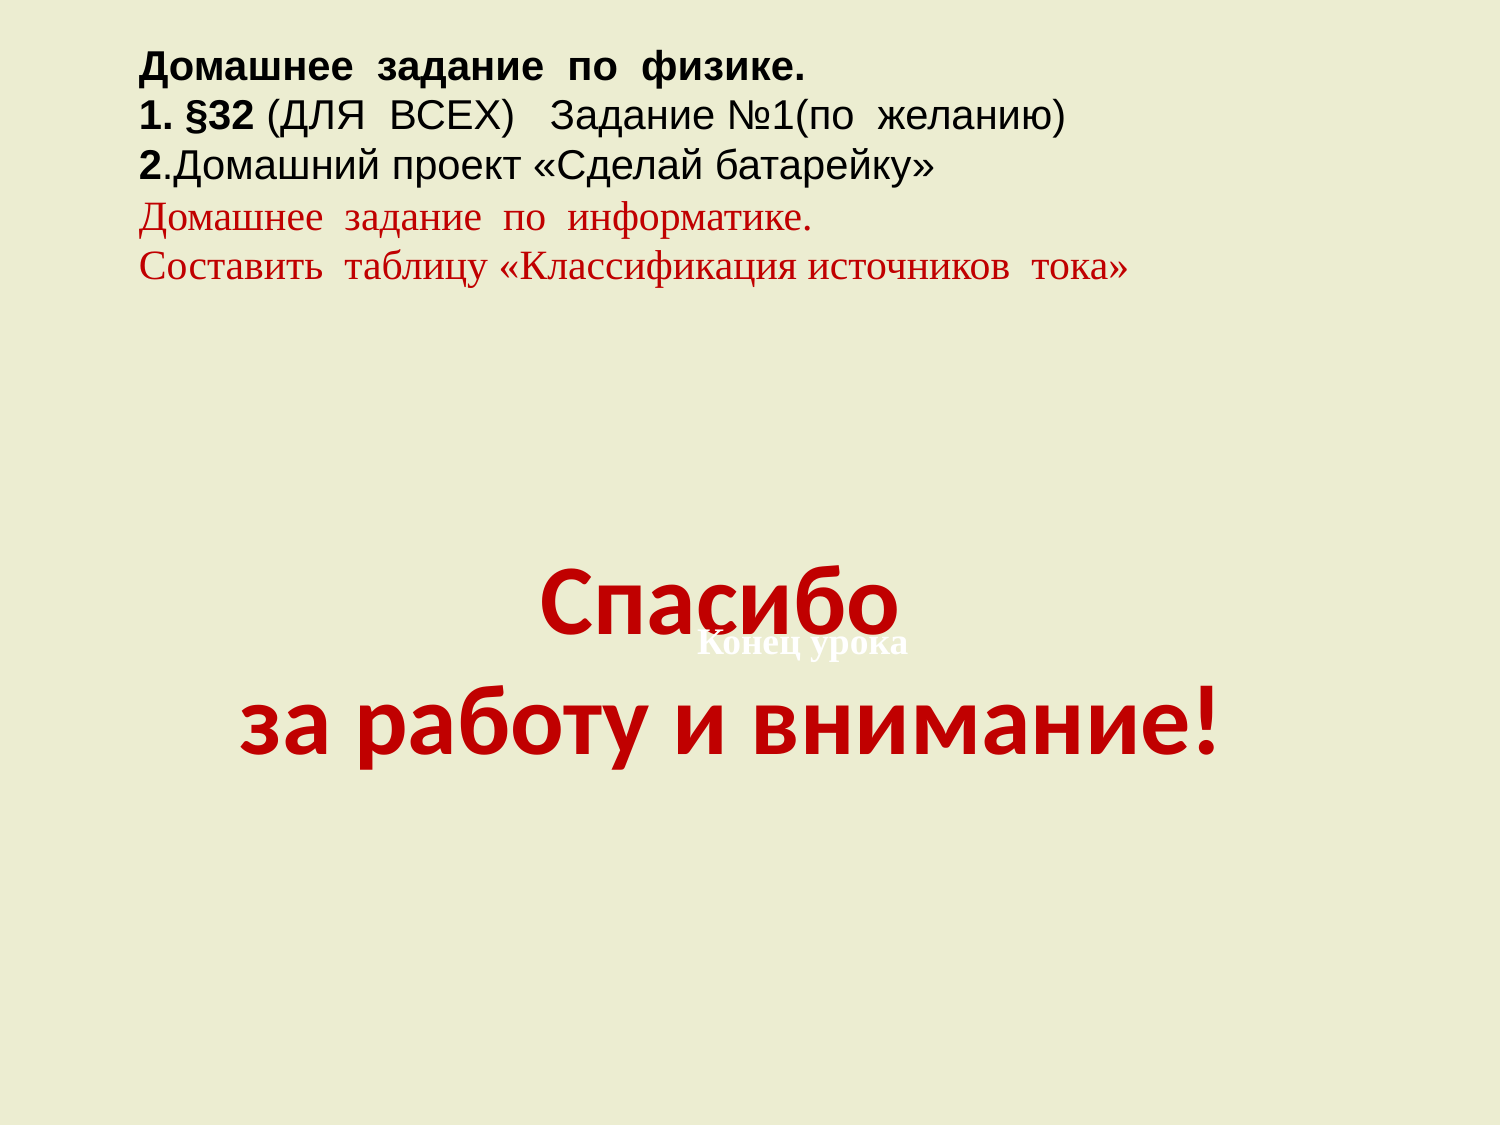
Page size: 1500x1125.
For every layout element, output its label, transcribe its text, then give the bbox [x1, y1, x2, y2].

text_box Домашнее задание по физике. 1. §32 (ДЛЯ ВСЕХ) Задание №1(по желанию) 2.Домашний проект «Сделай батарейку» Домашнее задание по информатике. Составить таблицу «Классификация источников тока» [123, 30, 1255, 296]
text_box Спасибо за работу и внимание! [224, 527, 1240, 782]
text_box Конец урока [644, 609, 961, 670]
